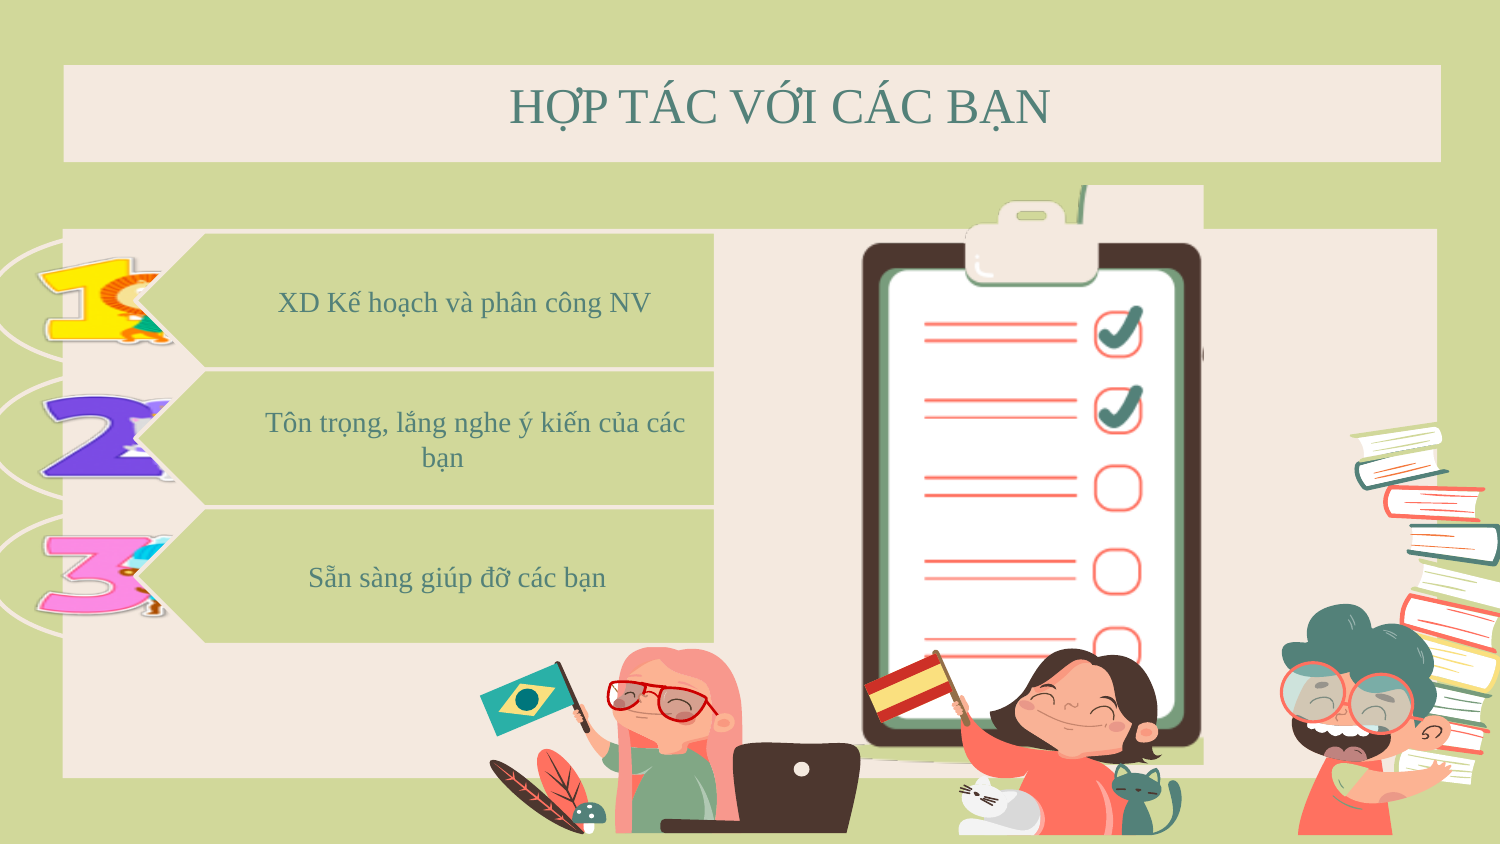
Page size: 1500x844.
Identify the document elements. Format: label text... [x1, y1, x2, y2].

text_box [474, 421, 1500, 836]
picture [823, 185, 1204, 421]
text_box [0, 231, 863, 646]
title HỢP TÁC VỚI CÁC BẠN [210, 54, 1067, 152]
